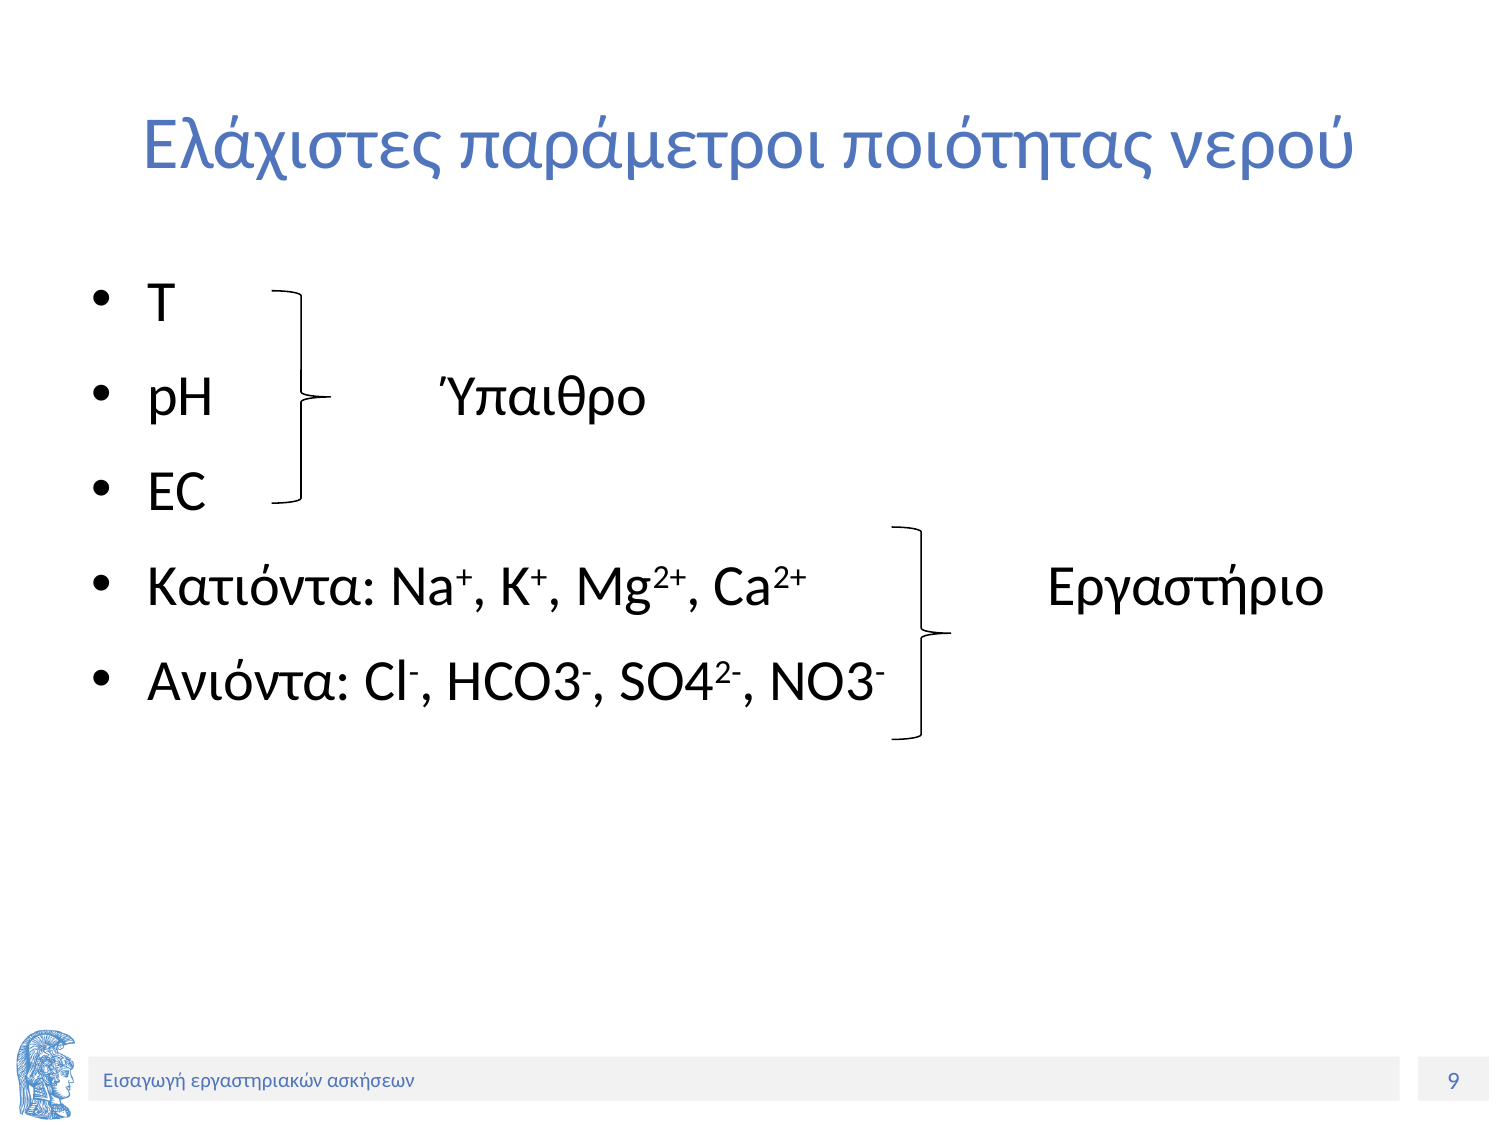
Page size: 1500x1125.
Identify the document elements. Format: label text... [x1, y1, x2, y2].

picture [9, 1026, 81, 1120]
list T pH Ύπαιθρο EC Κατιόντα: Na+, K+, Mg2+, Ca2+ Εργαστήριο Ανιόντα: Cl-, HCO3-, SO42-, NO3- [76, 255, 1427, 998]
title Ελάχιστες παράμετροι ποιότητας νερού [75, 45, 1425, 233]
text_box [891, 526, 952, 741]
text_box [271, 289, 332, 504]
